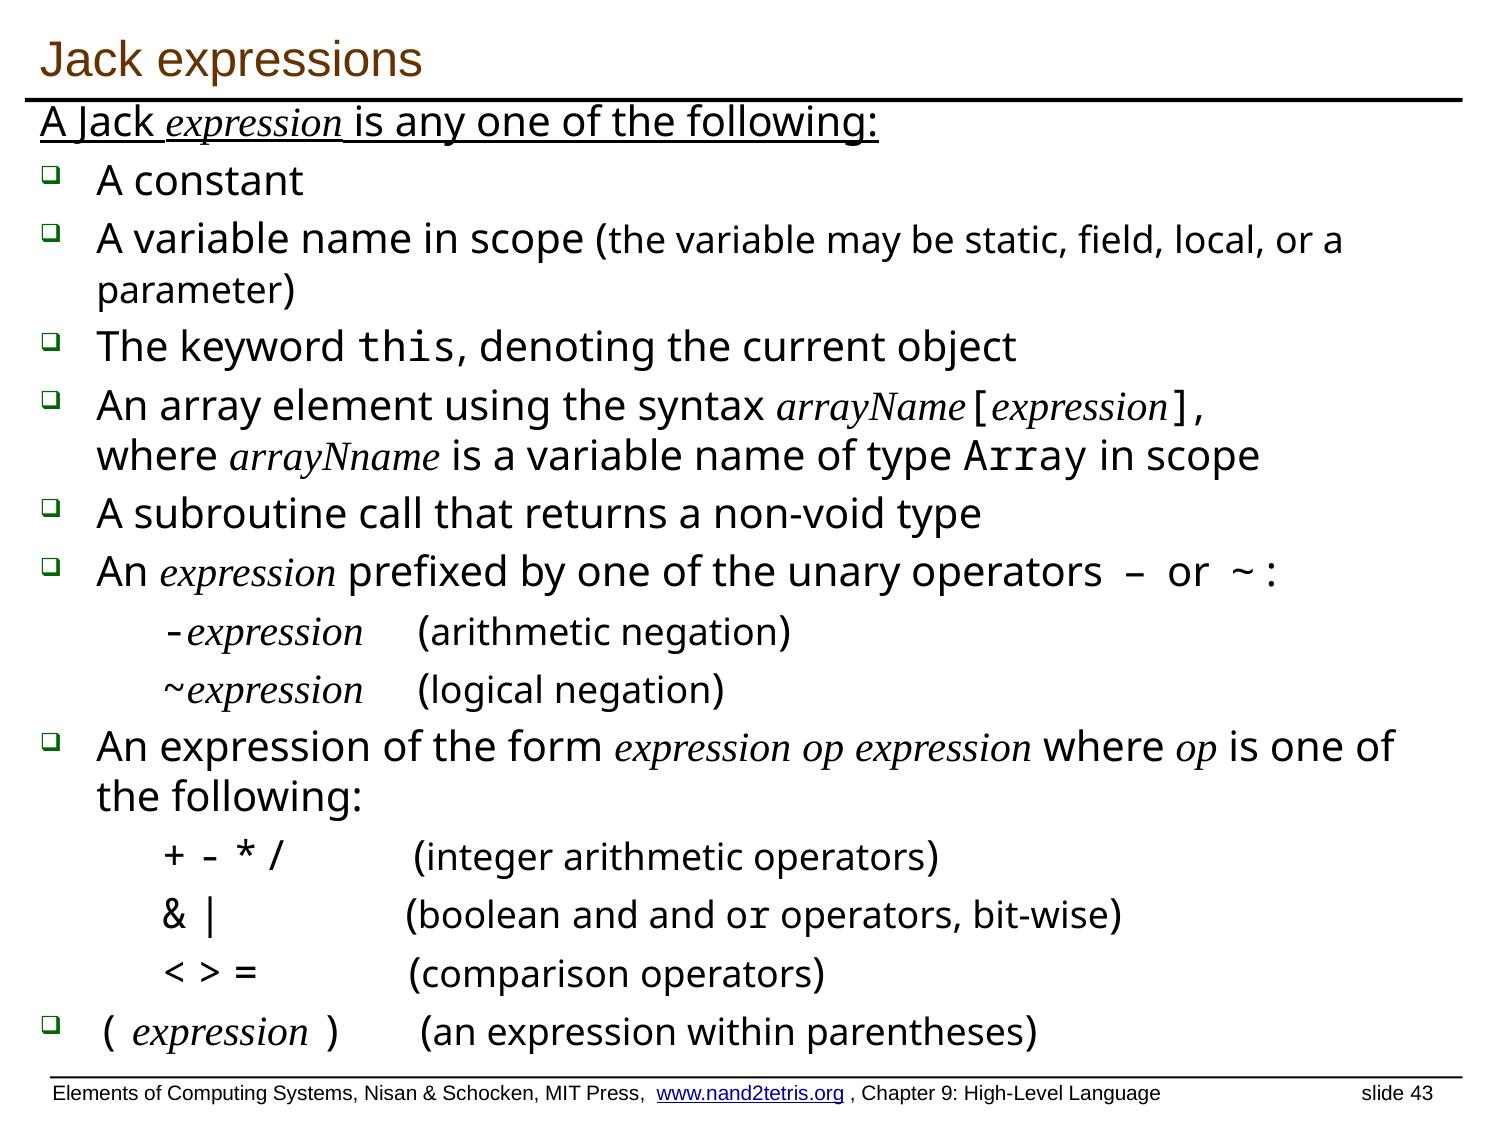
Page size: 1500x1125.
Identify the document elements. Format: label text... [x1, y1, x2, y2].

title Jack expressions [24, 12, 1463, 87]
text_box A Jack expression is any one of the following: A constant A variable name in scope (the variable may be static, field, local, or a parameter) The keyword this, denoting the current object An array element using the syntax arrayName[expression], where arrayNname is a variable name of type Array in scope A subroutine call that returns a non-void type An expression prefixed by one of the unary operators – or ~ : -expression (arithmetic negation) ~expression (logical negation) An expression of the form expression op expression where op is one of the following: + - * / (integer arithmetic operators) & | (boolean and and or operators, bit-wise) < > = (comparison operators) ( expression ) (an expression within parentheses) [24, 87, 1463, 1088]
